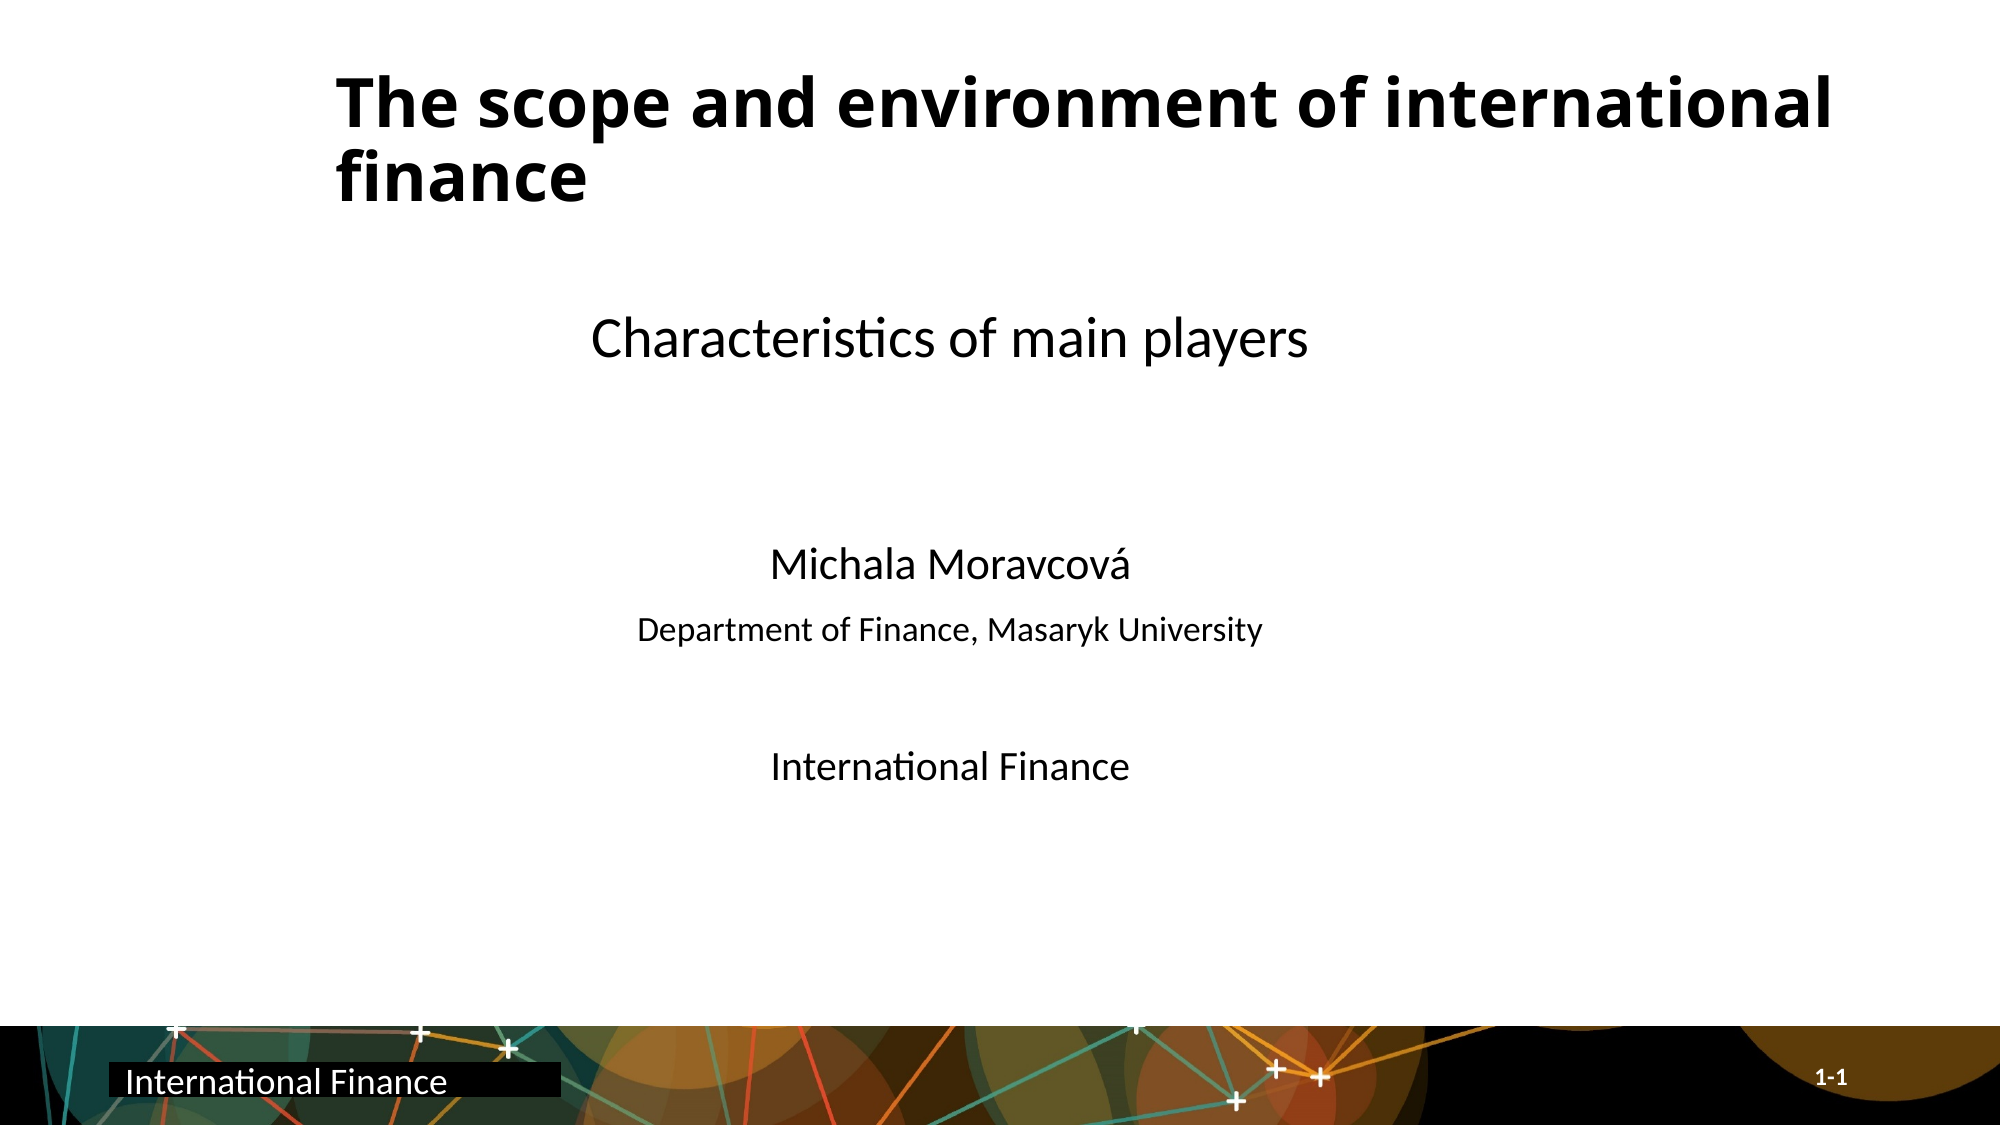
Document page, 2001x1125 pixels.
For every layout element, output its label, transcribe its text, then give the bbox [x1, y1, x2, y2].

text_box International Finance [109, 1062, 561, 1097]
list Characteristics of main players Michala Moravcová Department of Finance, Masaryk University International Finance [560, 299, 1341, 1014]
picture [0, 1026, 2000, 1125]
title The scope and environment of international finance [320, 59, 1863, 224]
